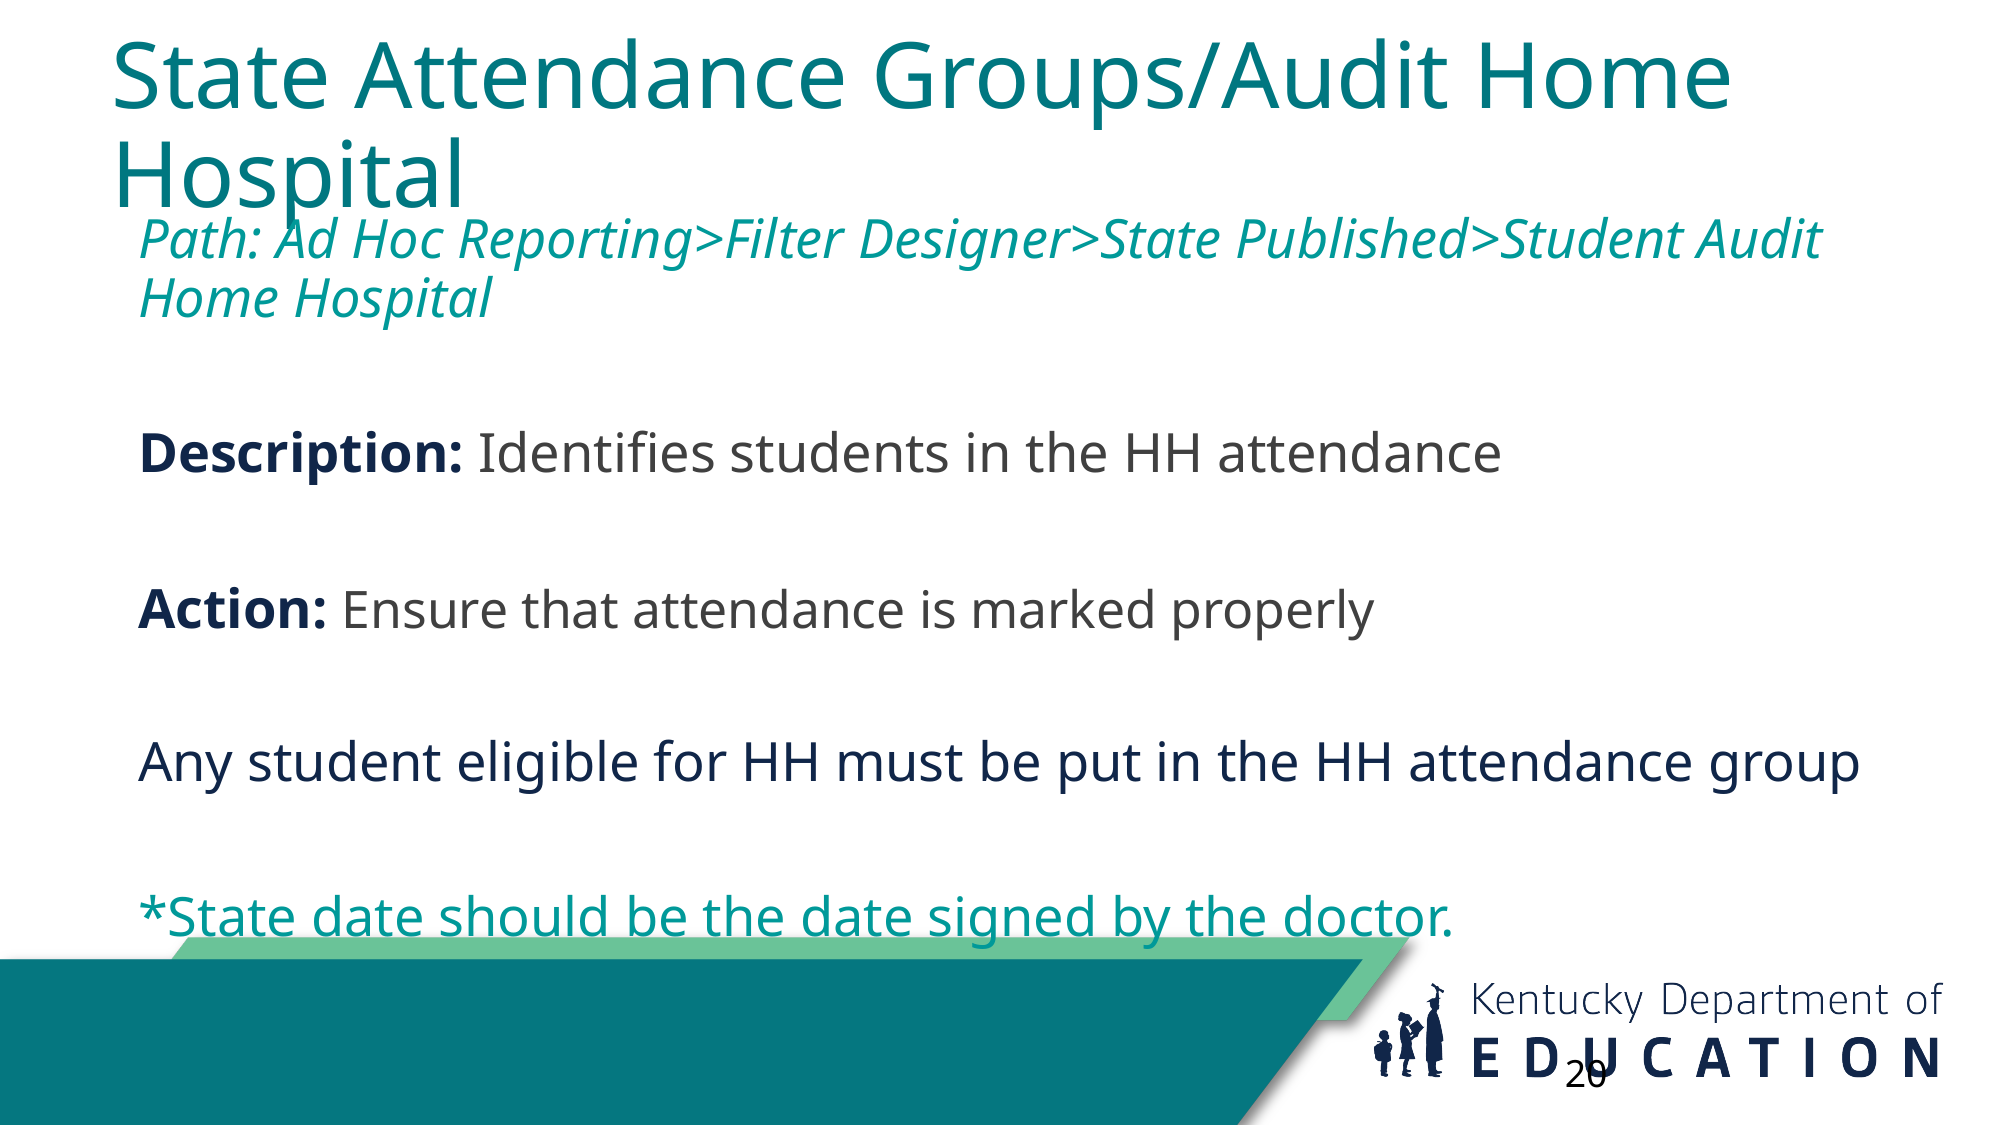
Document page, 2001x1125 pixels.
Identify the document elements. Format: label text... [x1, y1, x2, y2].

list Path: Ad Hoc Reporting>Filter Designer>State Published>Student Audit Home Hospital Description: Identifies students in the HH attendance Action: Ensure that attendance is marked properly Any student eligible for HH must be put in the HH attendance group *State date should be the date signed by the doctor. [123, 204, 1928, 963]
picture [0, 0, 2001, 1125]
title State Attendance Groups/Audit Home Hospital [96, 19, 1963, 237]
slide_number 20 [1550, 1042, 2000, 1103]
